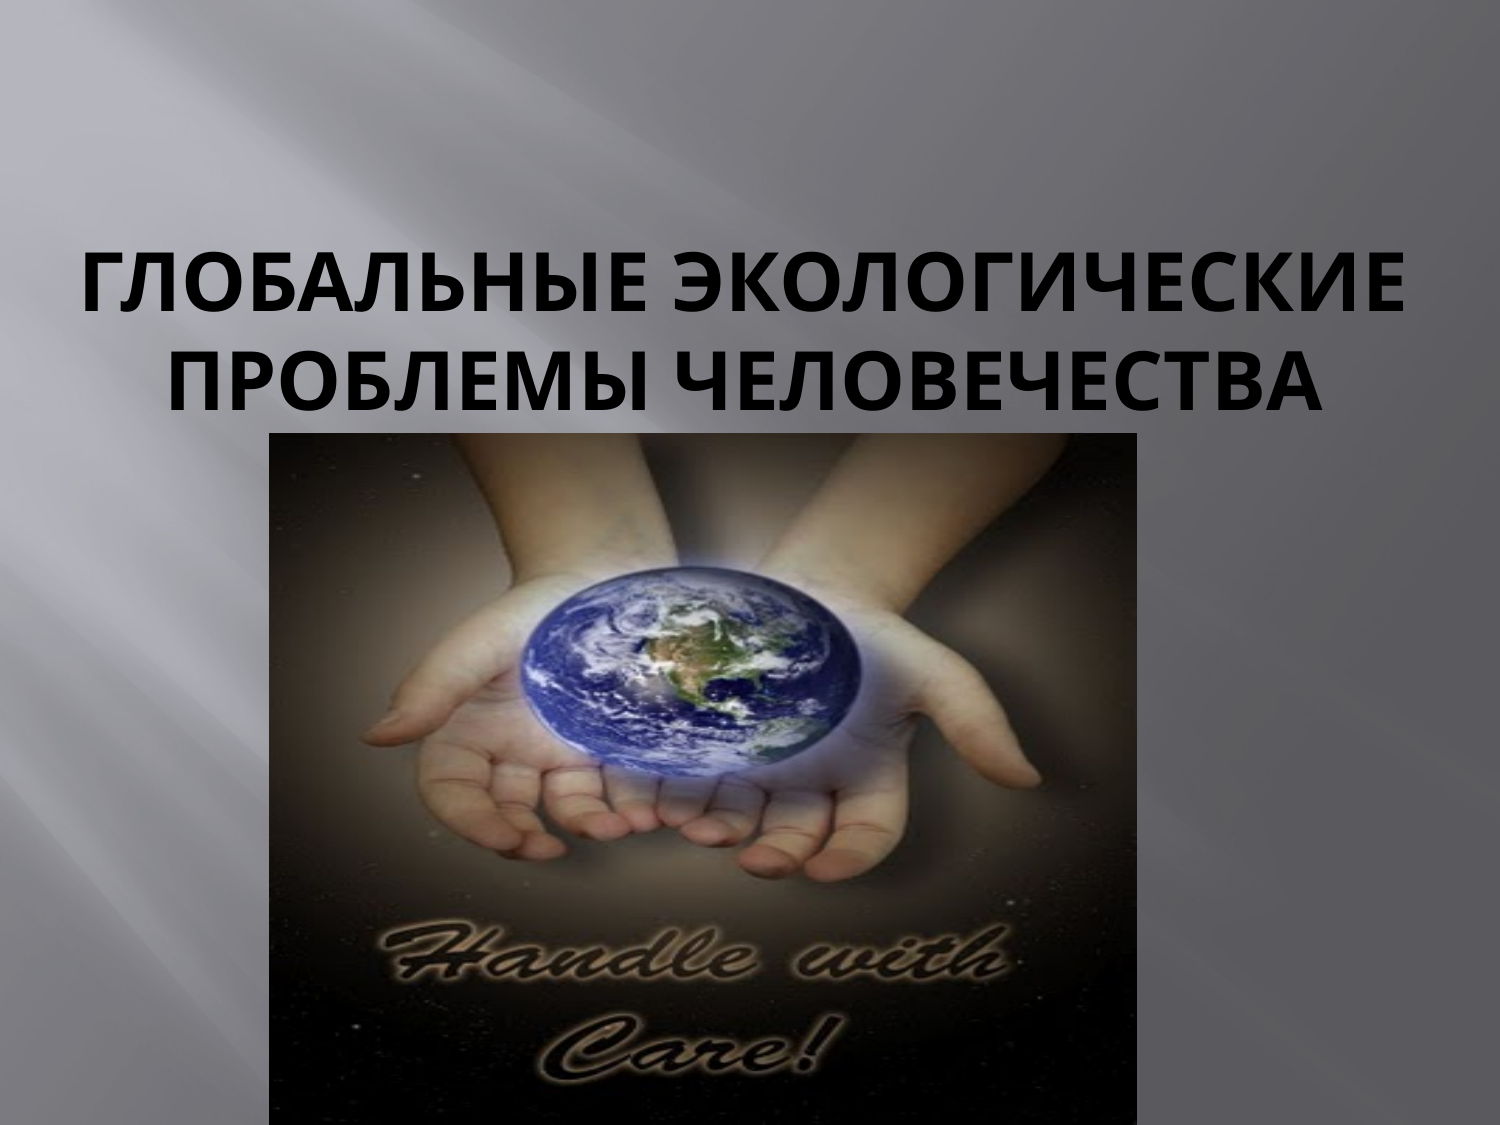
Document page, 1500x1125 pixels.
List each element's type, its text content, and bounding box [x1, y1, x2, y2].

picture [269, 433, 1137, 1125]
title Глобальные экологические проблемы человечества [69, 224, 1420, 525]
